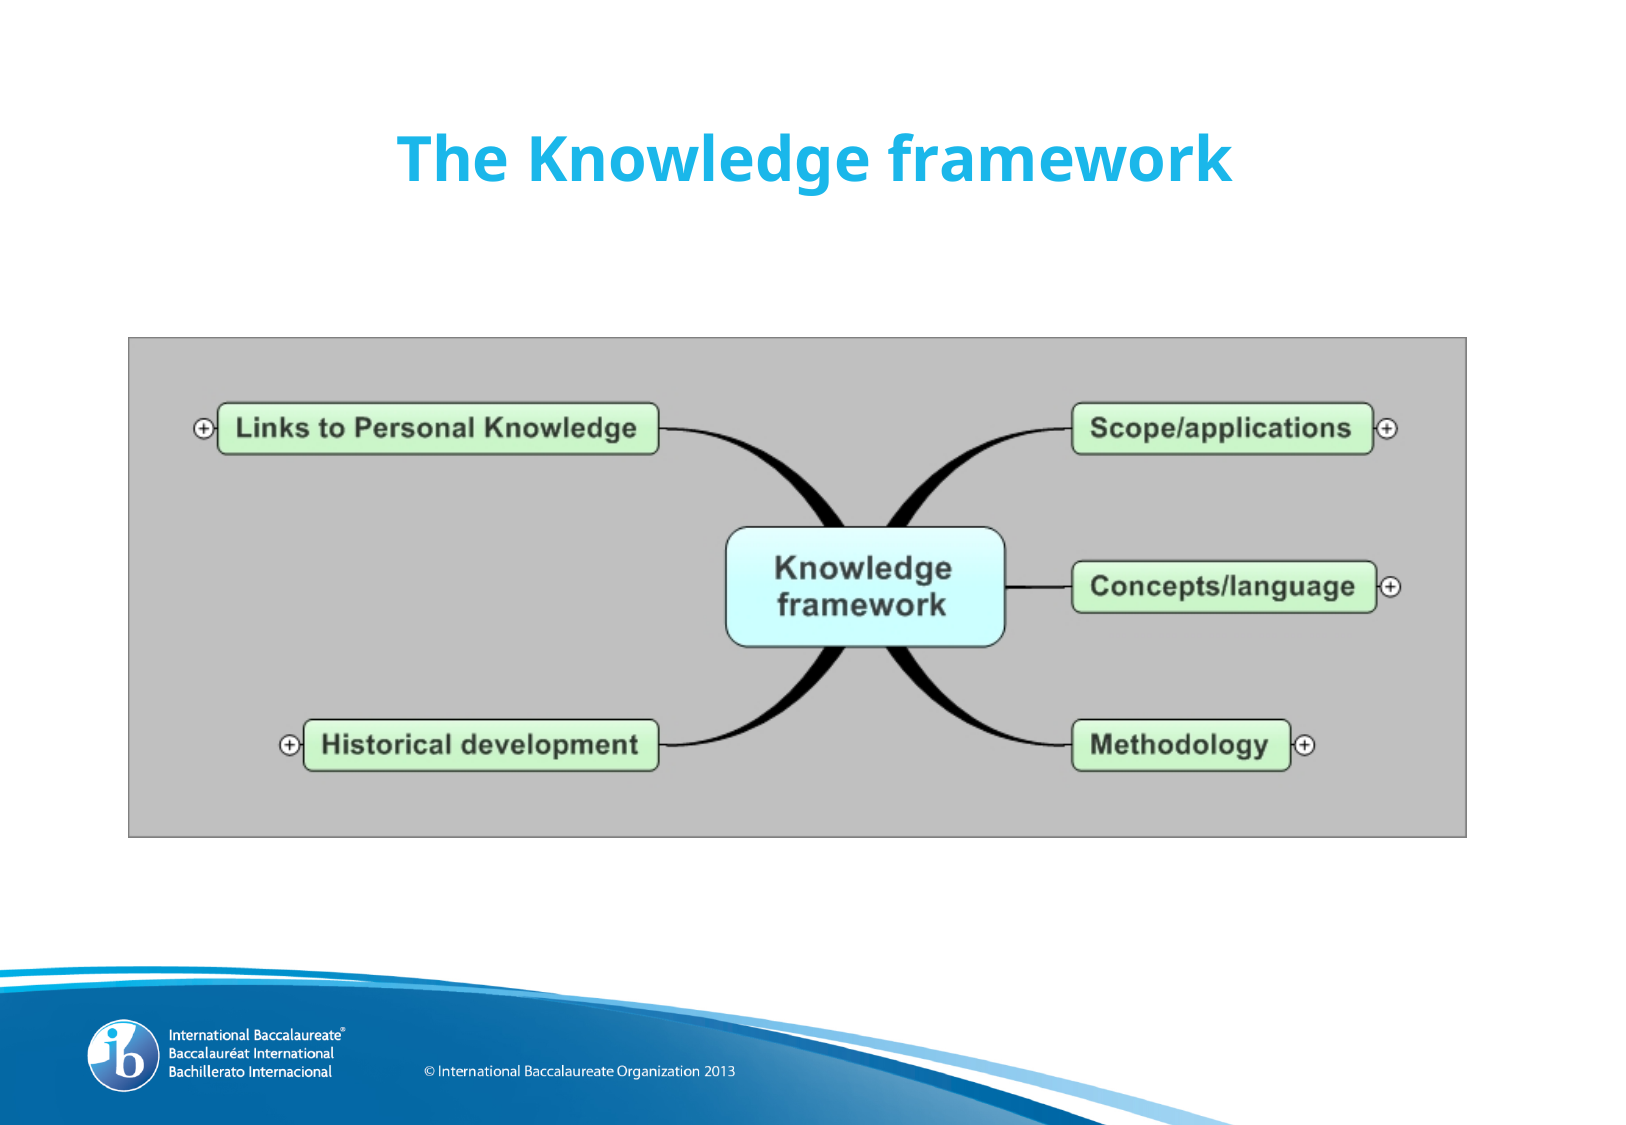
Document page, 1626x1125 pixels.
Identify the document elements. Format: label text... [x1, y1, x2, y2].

picture [0, 941, 1625, 1125]
picture [128, 337, 1467, 839]
title The Knowledge framework [104, 97, 1526, 216]
